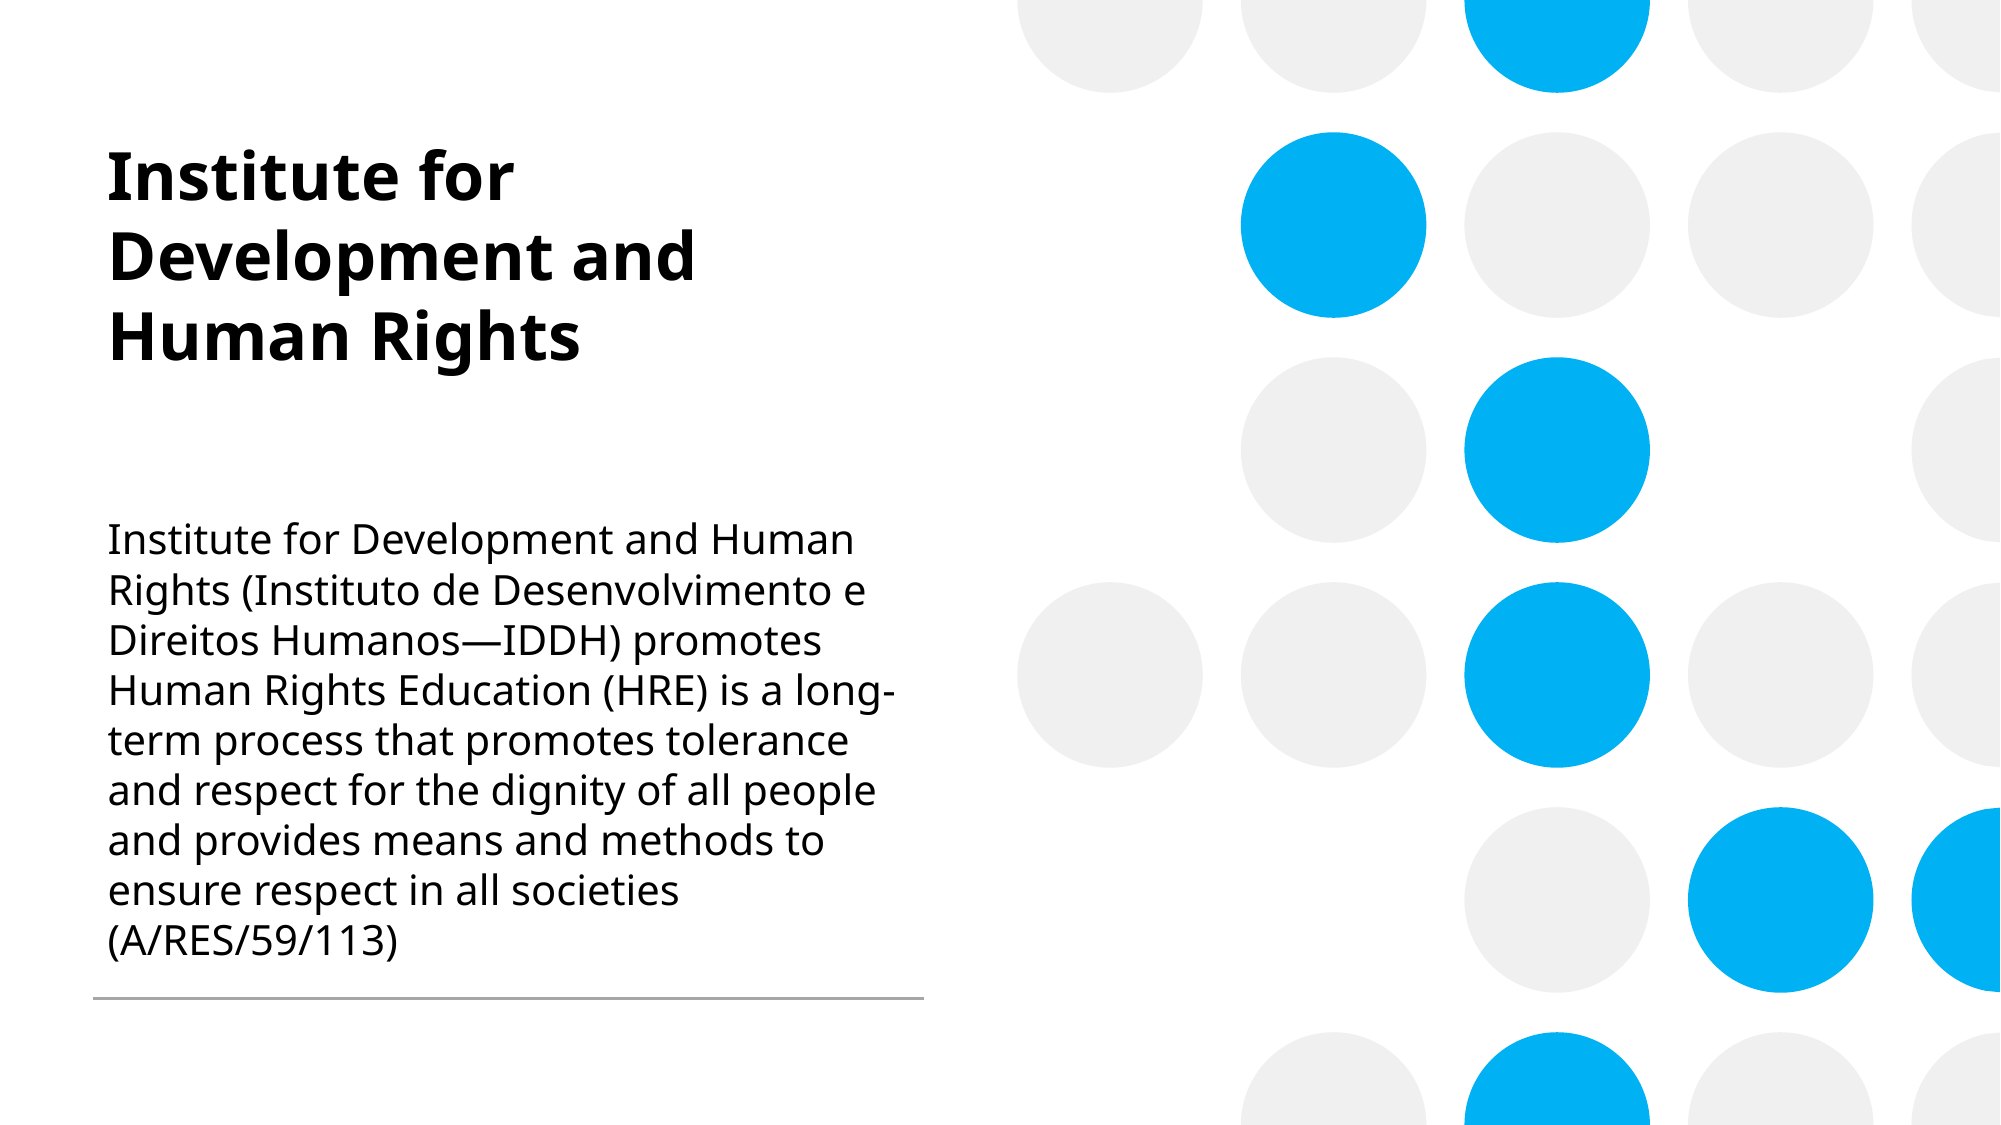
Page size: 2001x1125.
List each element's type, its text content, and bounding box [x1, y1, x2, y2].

subtitle Institute for Development and Human Rights (Instituto de Desenvolvimento e Direitos Humanos—IDDH) promotes Human Rights Education (HRE) is a long-term process that promotes tolerance and respect for the dignity of all people and provides means and methods to ensure respect in all societies (A/RES/59/113) [92, 389, 924, 972]
title Institute for Development and Human Rights [92, 126, 924, 389]
